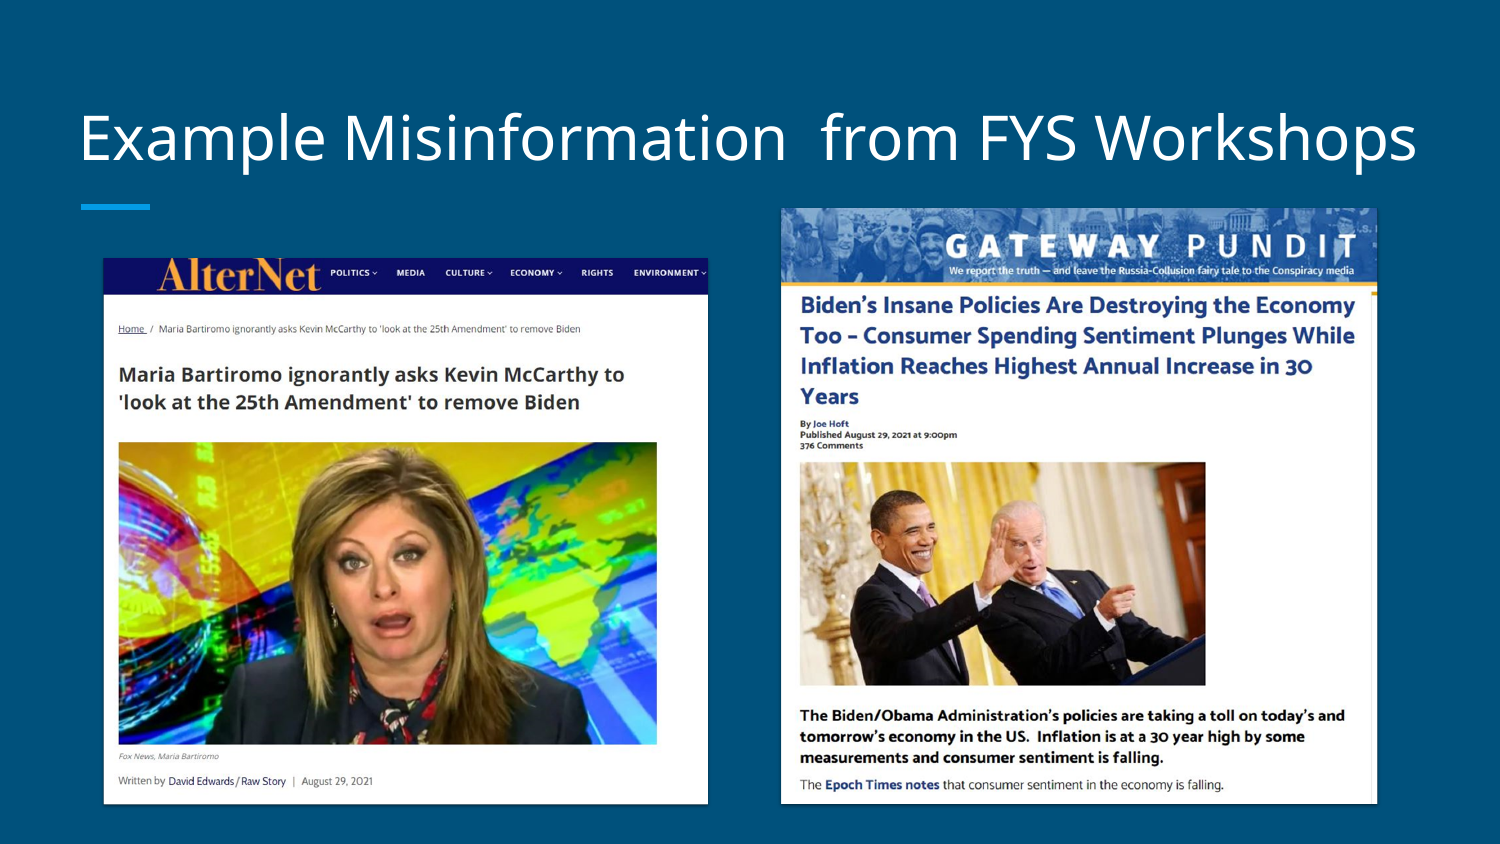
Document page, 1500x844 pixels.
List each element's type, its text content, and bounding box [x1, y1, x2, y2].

title Example Misinformation from FYS Workshops [63, 75, 1437, 188]
picture [781, 209, 1377, 803]
picture [104, 259, 708, 806]
